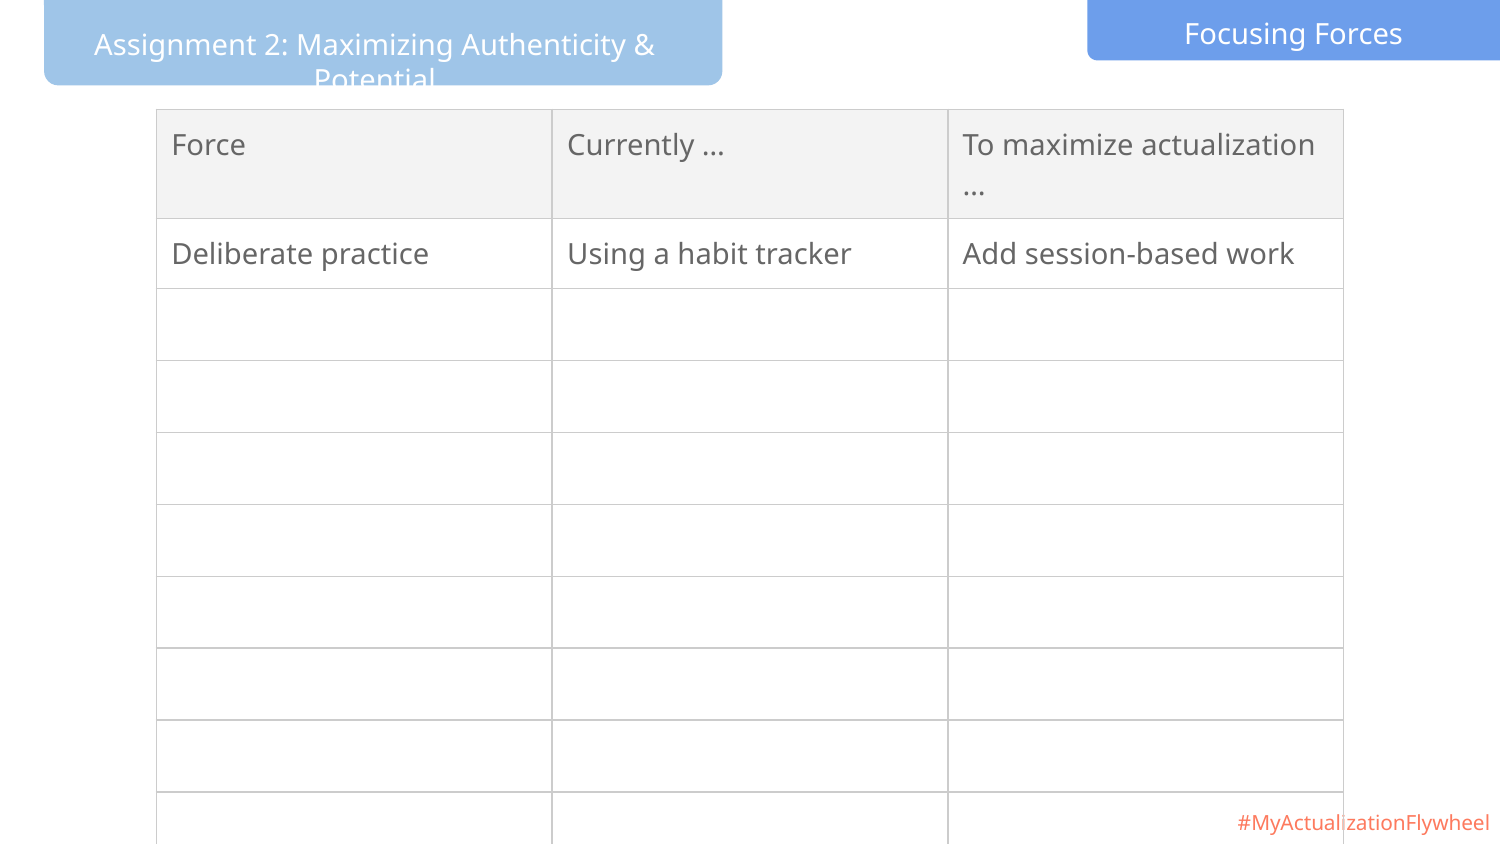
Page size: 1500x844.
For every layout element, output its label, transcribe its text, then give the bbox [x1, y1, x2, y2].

text_box [1087, 0, 1160, 61]
table_cell Deliberate practice [157, 219, 551, 288]
table_cell [949, 649, 1343, 719]
table_cell [553, 505, 947, 576]
table_cell [157, 505, 551, 576]
table_cell [157, 361, 551, 432]
table_cell [157, 433, 551, 504]
text_box Focusing Forces [1160, 0, 1427, 61]
table_cell Add session-based work [949, 219, 1343, 288]
table_cell [553, 289, 947, 360]
table_cell [949, 361, 1343, 432]
table_cell [949, 793, 1343, 844]
table_cell [157, 649, 551, 719]
table_cell Using a habit tracker [553, 219, 947, 288]
table_cell [553, 433, 947, 504]
text_box [1427, 0, 1500, 61]
table_cell [157, 577, 551, 647]
table_cell [949, 433, 1343, 504]
table_cell [553, 649, 947, 719]
table_cell [553, 721, 947, 791]
table_header Force [157, 110, 551, 218]
table_cell [949, 289, 1343, 360]
table_cell [553, 793, 947, 844]
table_header Currently … [553, 110, 947, 218]
table_header To maximize actualization … [949, 110, 1343, 218]
table_cell [949, 505, 1343, 576]
table_cell [157, 289, 551, 360]
table_cell [949, 721, 1343, 791]
table_cell [157, 793, 551, 844]
table_cell [553, 577, 947, 647]
table_cell [553, 361, 947, 432]
table_cell [157, 721, 551, 791]
table_cell [949, 577, 1343, 647]
